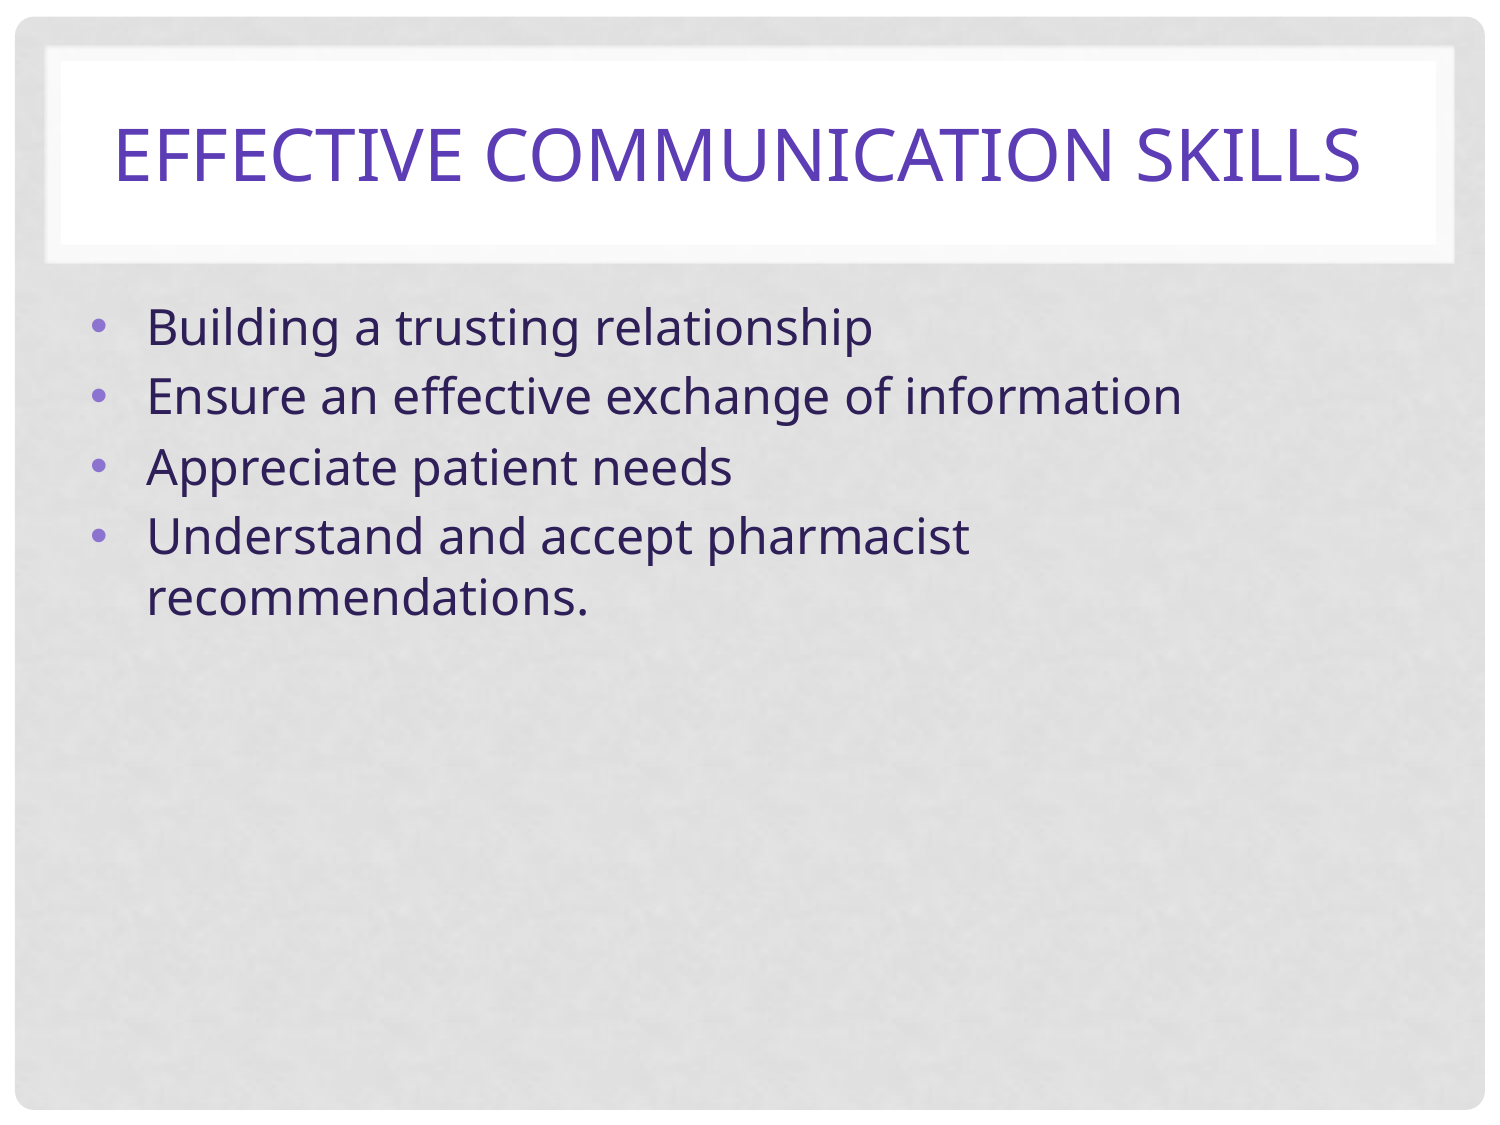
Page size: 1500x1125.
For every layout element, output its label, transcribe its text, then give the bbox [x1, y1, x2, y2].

title Effective communication skills [69, 66, 1425, 238]
list Building a trusting relationship Ensure an effective exchange of information Appreciate patient needs Understand and accept pharmacist recommendations. [75, 287, 1425, 1005]
